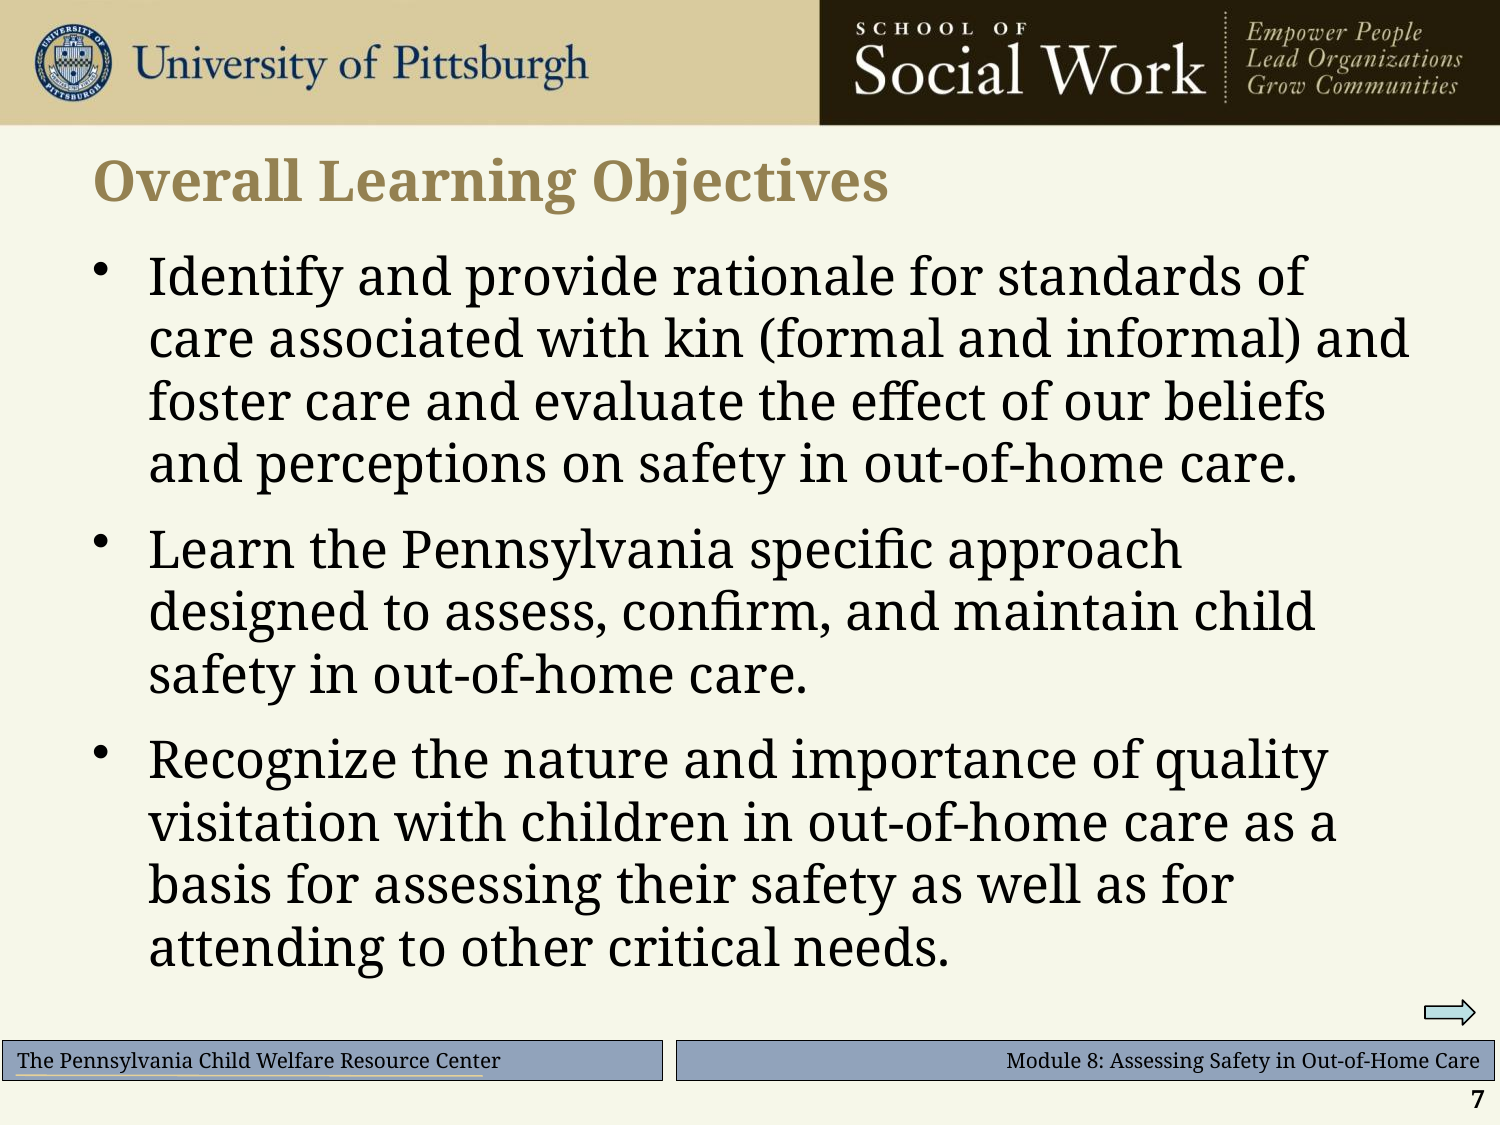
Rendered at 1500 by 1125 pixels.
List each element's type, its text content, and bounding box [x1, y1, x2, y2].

picture [0, 0, 1500, 1125]
list Identify and provide rationale for standards of care associated with kin (formal and informal) and foster care and evaluate the effect of our beliefs and perceptions on safety in out-of-home care. Learn the Pennsylvania specific approach designed to assess, confirm, and maintain child safety in out-of-home care. Recognize the nature and importance of quality visitation with children in out-of-home care as a basis for assessing their safety as well as for attending to other critical needs. [76, 235, 1431, 1037]
text_box [1425, 999, 1476, 1025]
slide_number 7 [1332, 1085, 1500, 1117]
title Overall Learning Objectives [76, 129, 1428, 228]
